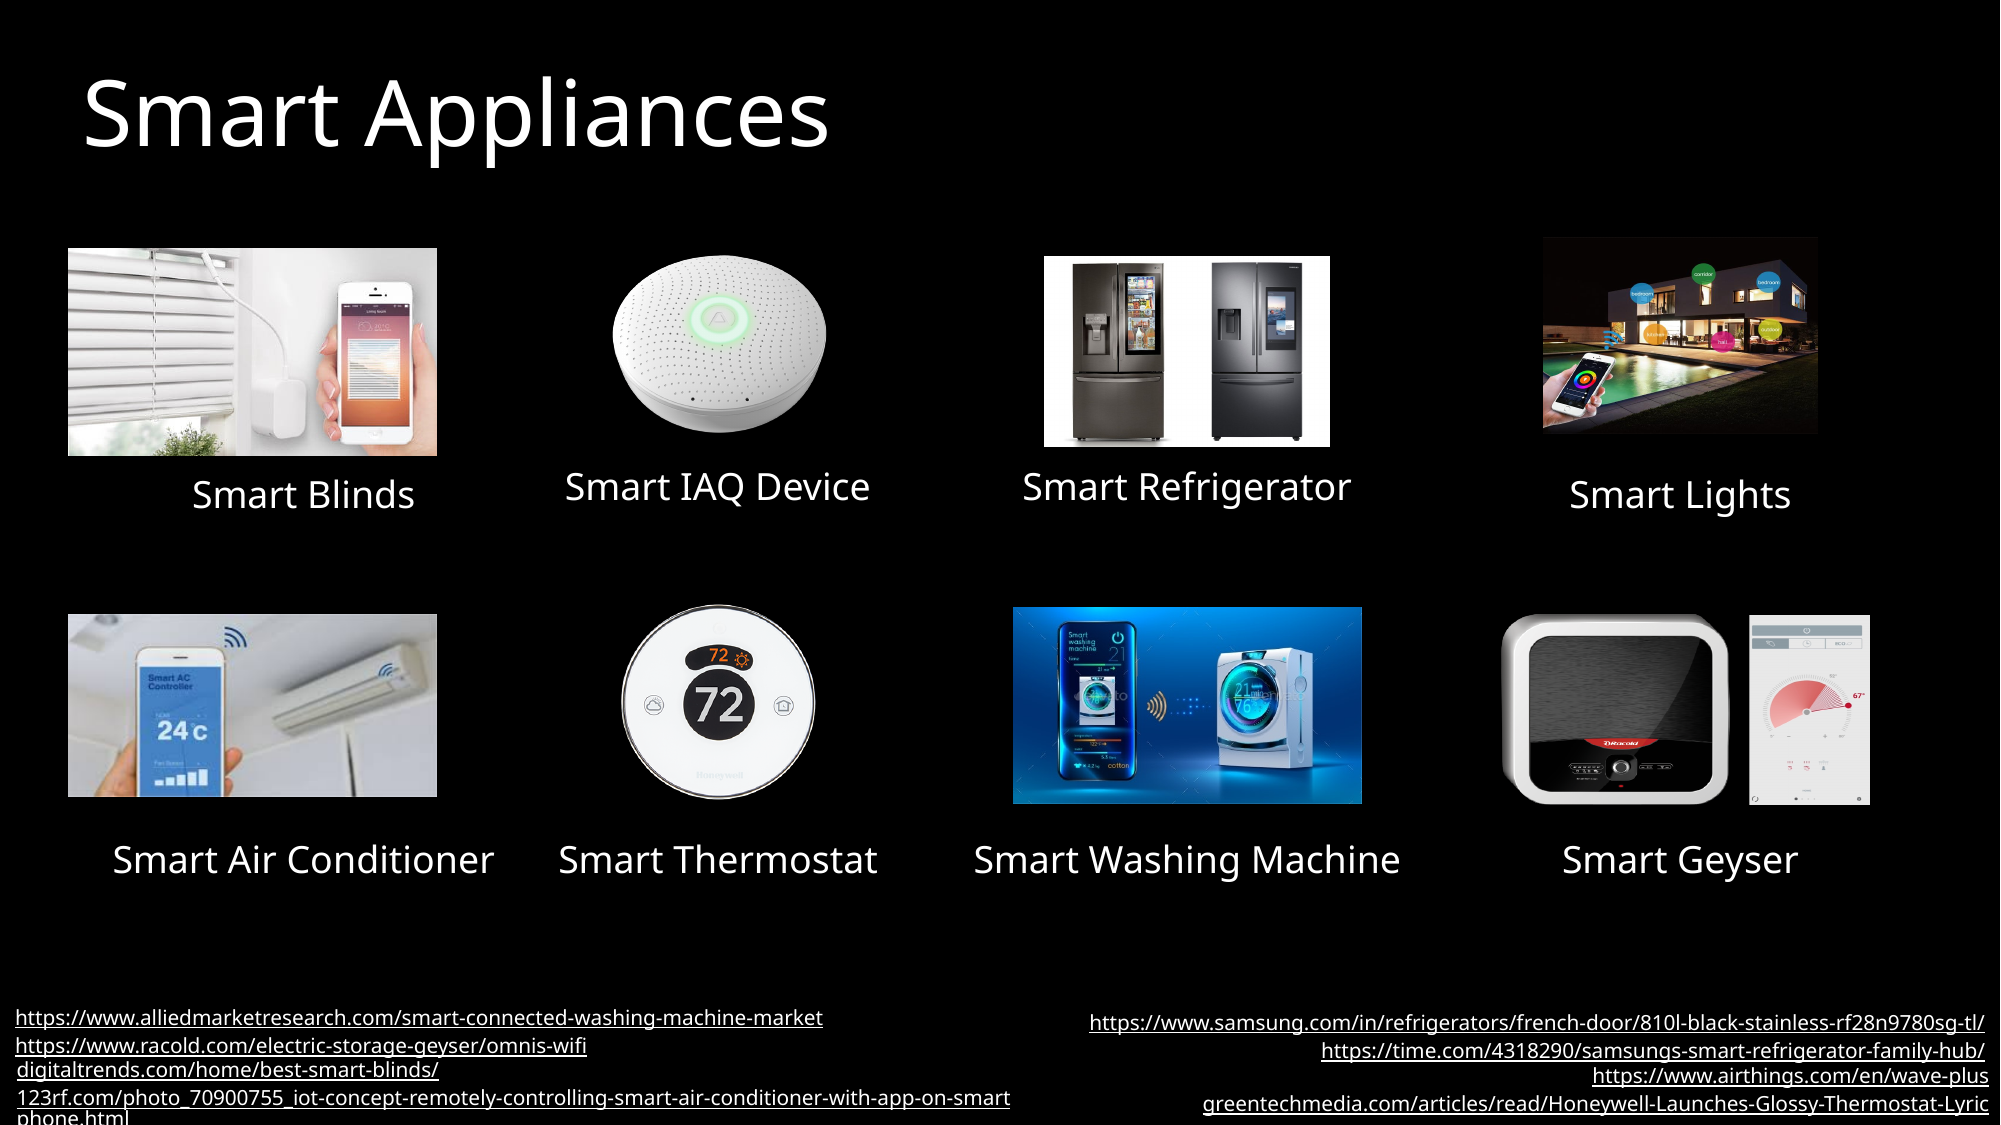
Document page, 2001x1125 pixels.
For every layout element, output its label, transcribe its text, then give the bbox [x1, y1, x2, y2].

text_box Smart Washing Machine [952, 828, 1423, 889]
picture [67, 248, 437, 456]
picture [585, 248, 851, 459]
picture [1012, 607, 1362, 805]
text_box https://www.alliedmarketresearch.com/smart-connected-washing-machine-market https://www.racold.com/electric-storage-geyser/omnis-wifi [0, 996, 880, 1069]
text_box Smart Appliances [67, 47, 1598, 173]
text_box https://www.airthings.com/en/wave-plus greentechmedia.com/articles/read/Honeywell-Launches-Glossy-Thermostat-Lyric [1149, 1074, 2000, 1125]
text_box Smart Geyser [1445, 828, 1916, 889]
picture [1044, 256, 1331, 447]
picture [588, 597, 848, 822]
text_box Smart Blinds [68, 463, 539, 524]
picture [68, 614, 437, 798]
text_box Smart Thermostat [483, 828, 952, 889]
text_box Smart Air Conditioner [68, 828, 483, 889]
text_box Smart Lights [1445, 463, 1916, 524]
text_box Smart Refrigerator [952, 455, 1423, 516]
text_box digitaltrends.com/home/best-smart-blinds/ 123rf.com/photo_70900755_iot-concept-remotely-controlling-smart-air-conditioner-with-app-on-smartphone.html [1, 1049, 1038, 1121]
text_box https://www.samsung.com/in/refrigerators/french-door/810l-black-stainless-rf28n9780sg-tl/ https://time.com/4318290/samsungs-smart-refrigerator-family-hub/ [998, 1001, 2000, 1074]
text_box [1490, 614, 1871, 806]
picture [1542, 236, 1819, 434]
text_box Smart IAQ Device [483, 455, 952, 516]
